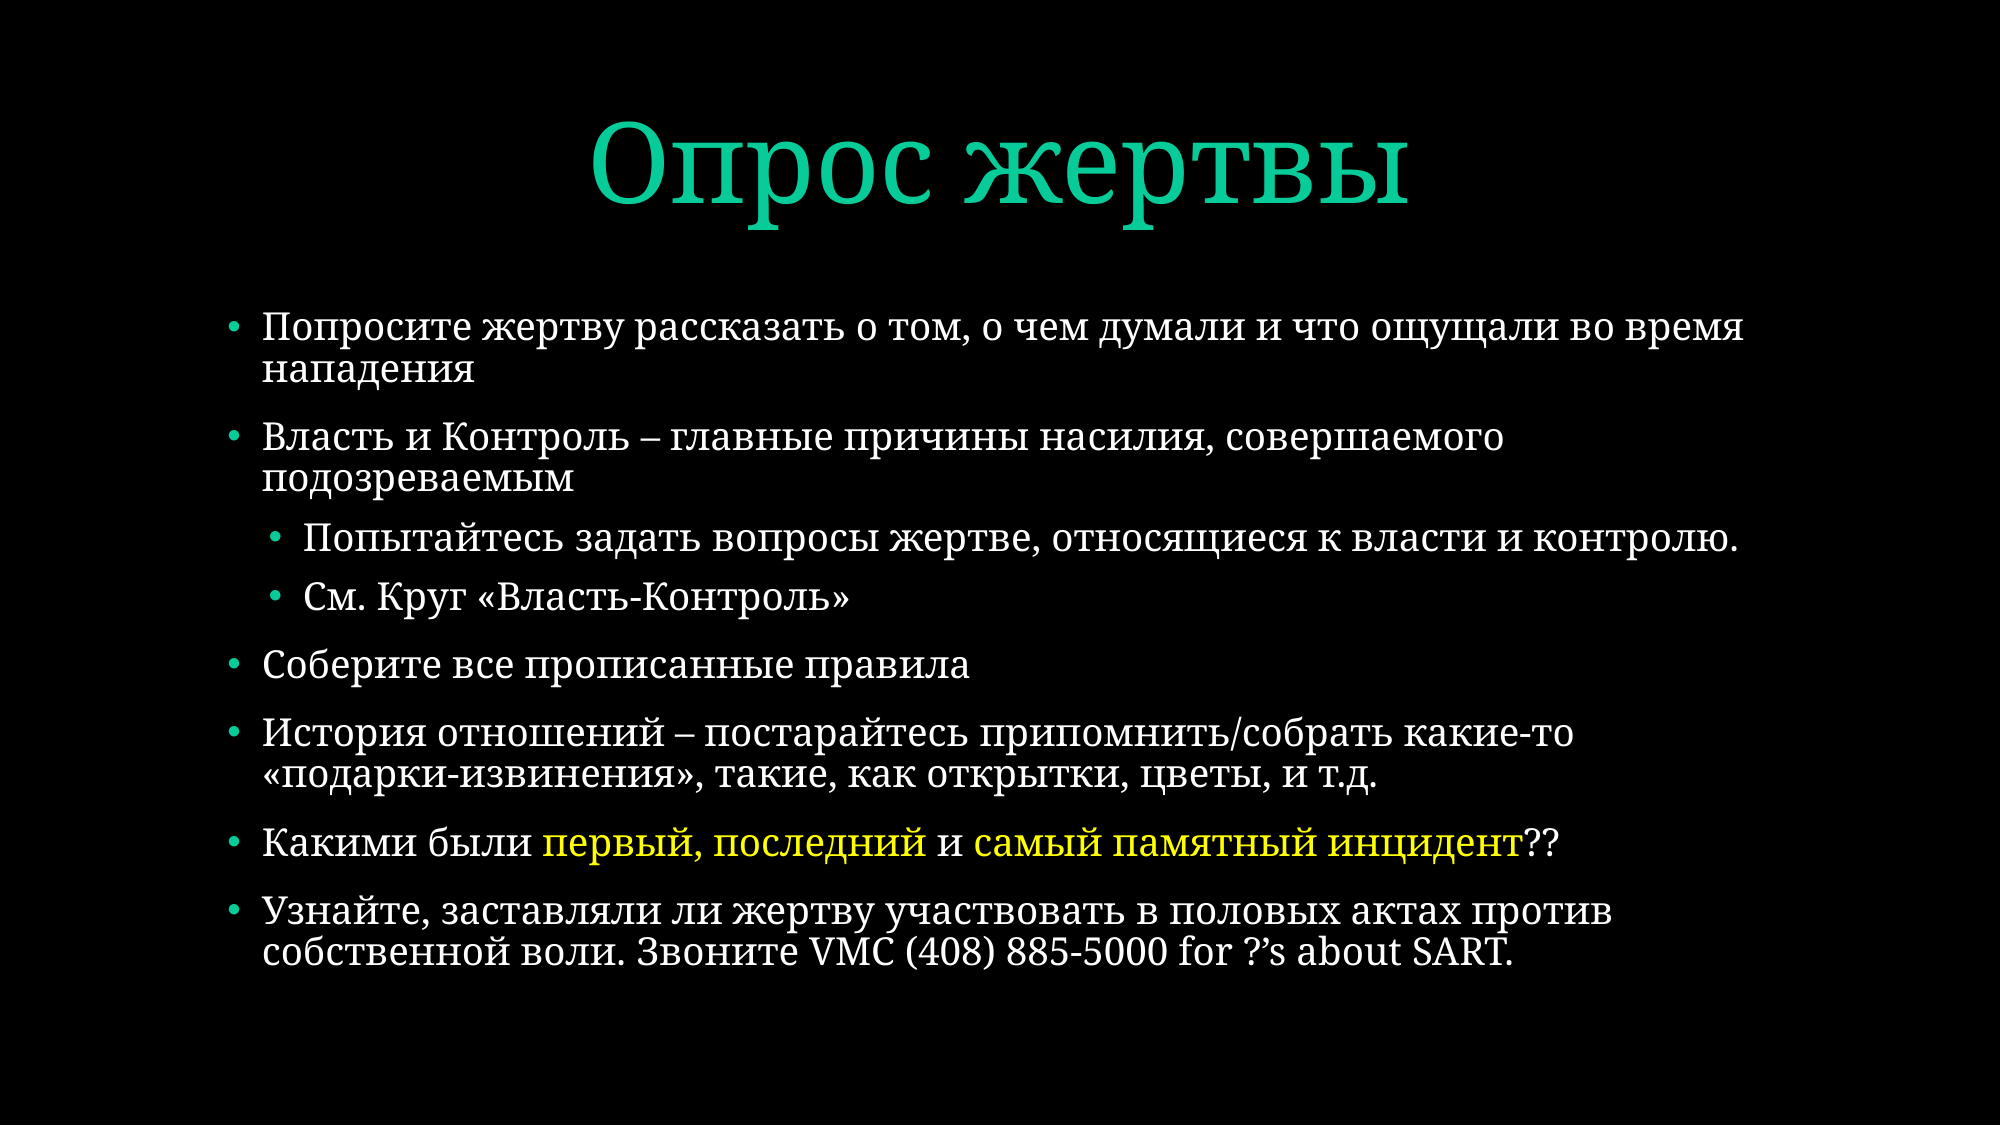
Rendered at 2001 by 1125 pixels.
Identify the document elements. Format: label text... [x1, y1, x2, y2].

title Опрос жертвы [212, 59, 1788, 235]
list Попросите жертву рассказать о том, о чем думали и что ощущали во время нападения Власть и Контроль – главные причины насилия, совершаемого подозреваемым Попытайтесь задать вопросы жертве, относящиеся к власти и контролю. См. Круг «Власть-Контроль» Соберите все прописанные правила История отношений – постарайтесь припомнить/собрать какие-то «подарки-извинения», такие, как открытки, цветы, и т.д. Какими были первый, последний и самый памятный инцидент?? Узнайте, заставляли ли жертву участвовать в половых актах против собственной воли. Звоните VMC (408) 885-5000 for ?’s about SART. [212, 299, 1788, 1014]
